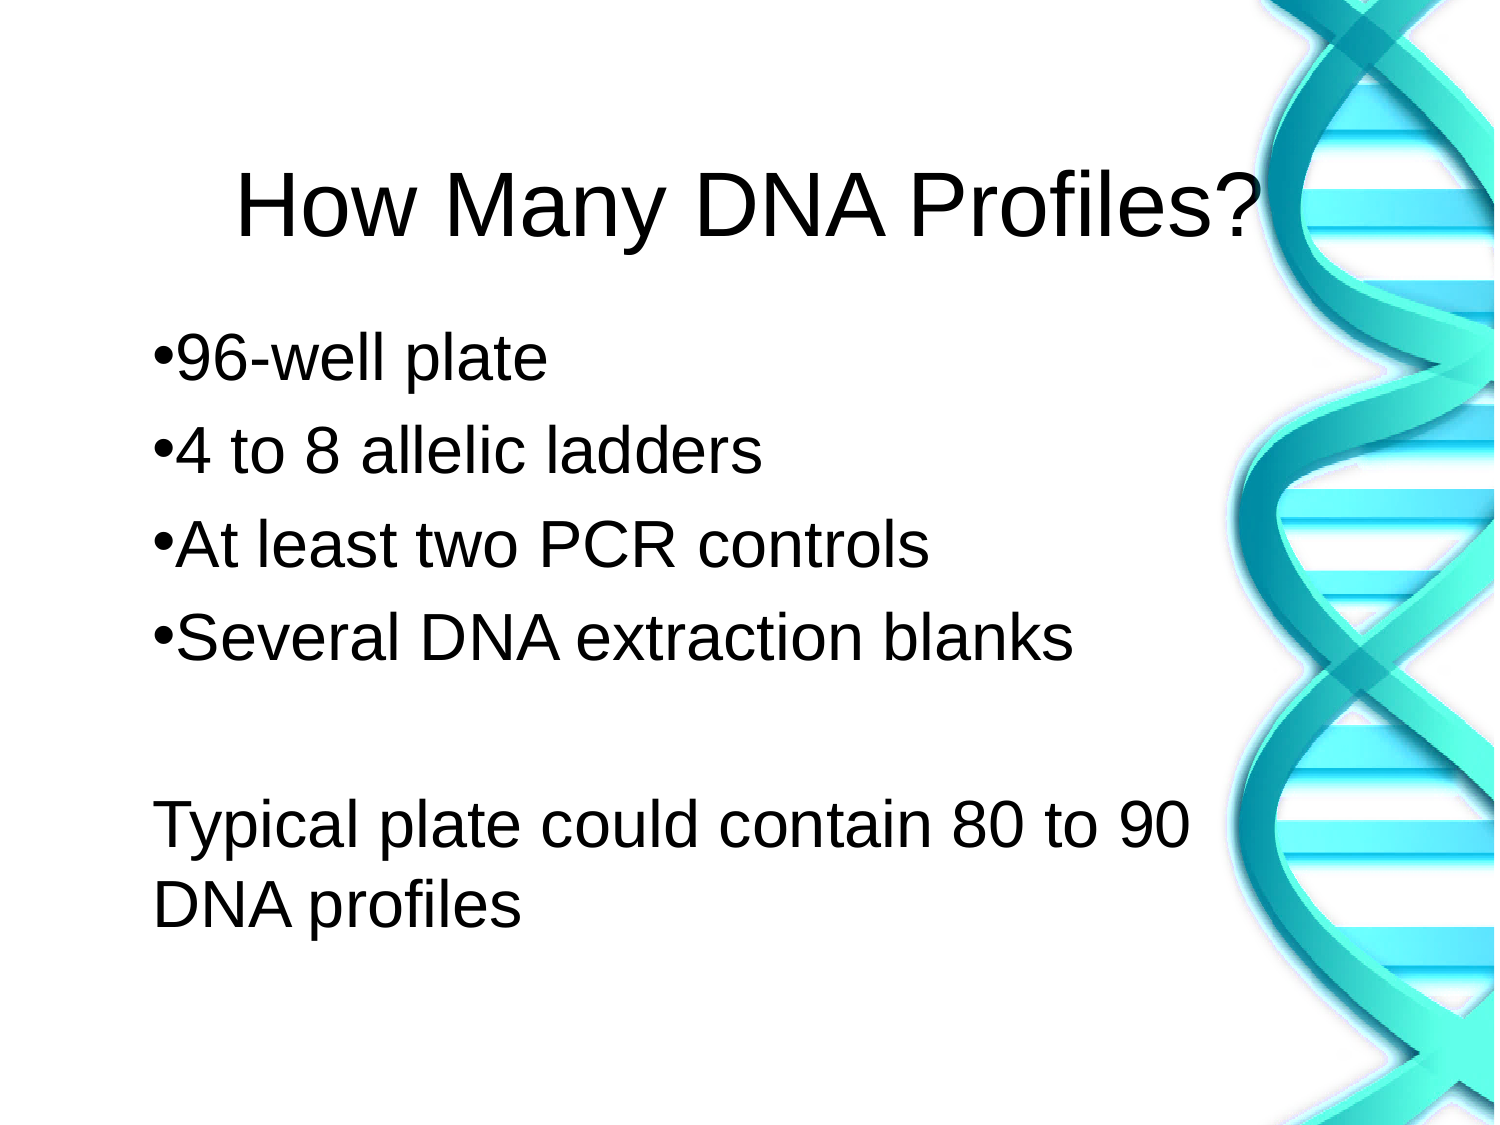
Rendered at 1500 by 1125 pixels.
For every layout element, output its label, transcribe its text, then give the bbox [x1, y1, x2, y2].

subtitle 96-well plate 4 to 8 allelic ladders At least two PCR controls Several DNA extraction blanks Typical plate could contain 80 to 90 DNA profiles [137, 306, 844, 994]
picture [849, 0, 1495, 1125]
title How Many DNA Profiles? [112, 99, 844, 300]
